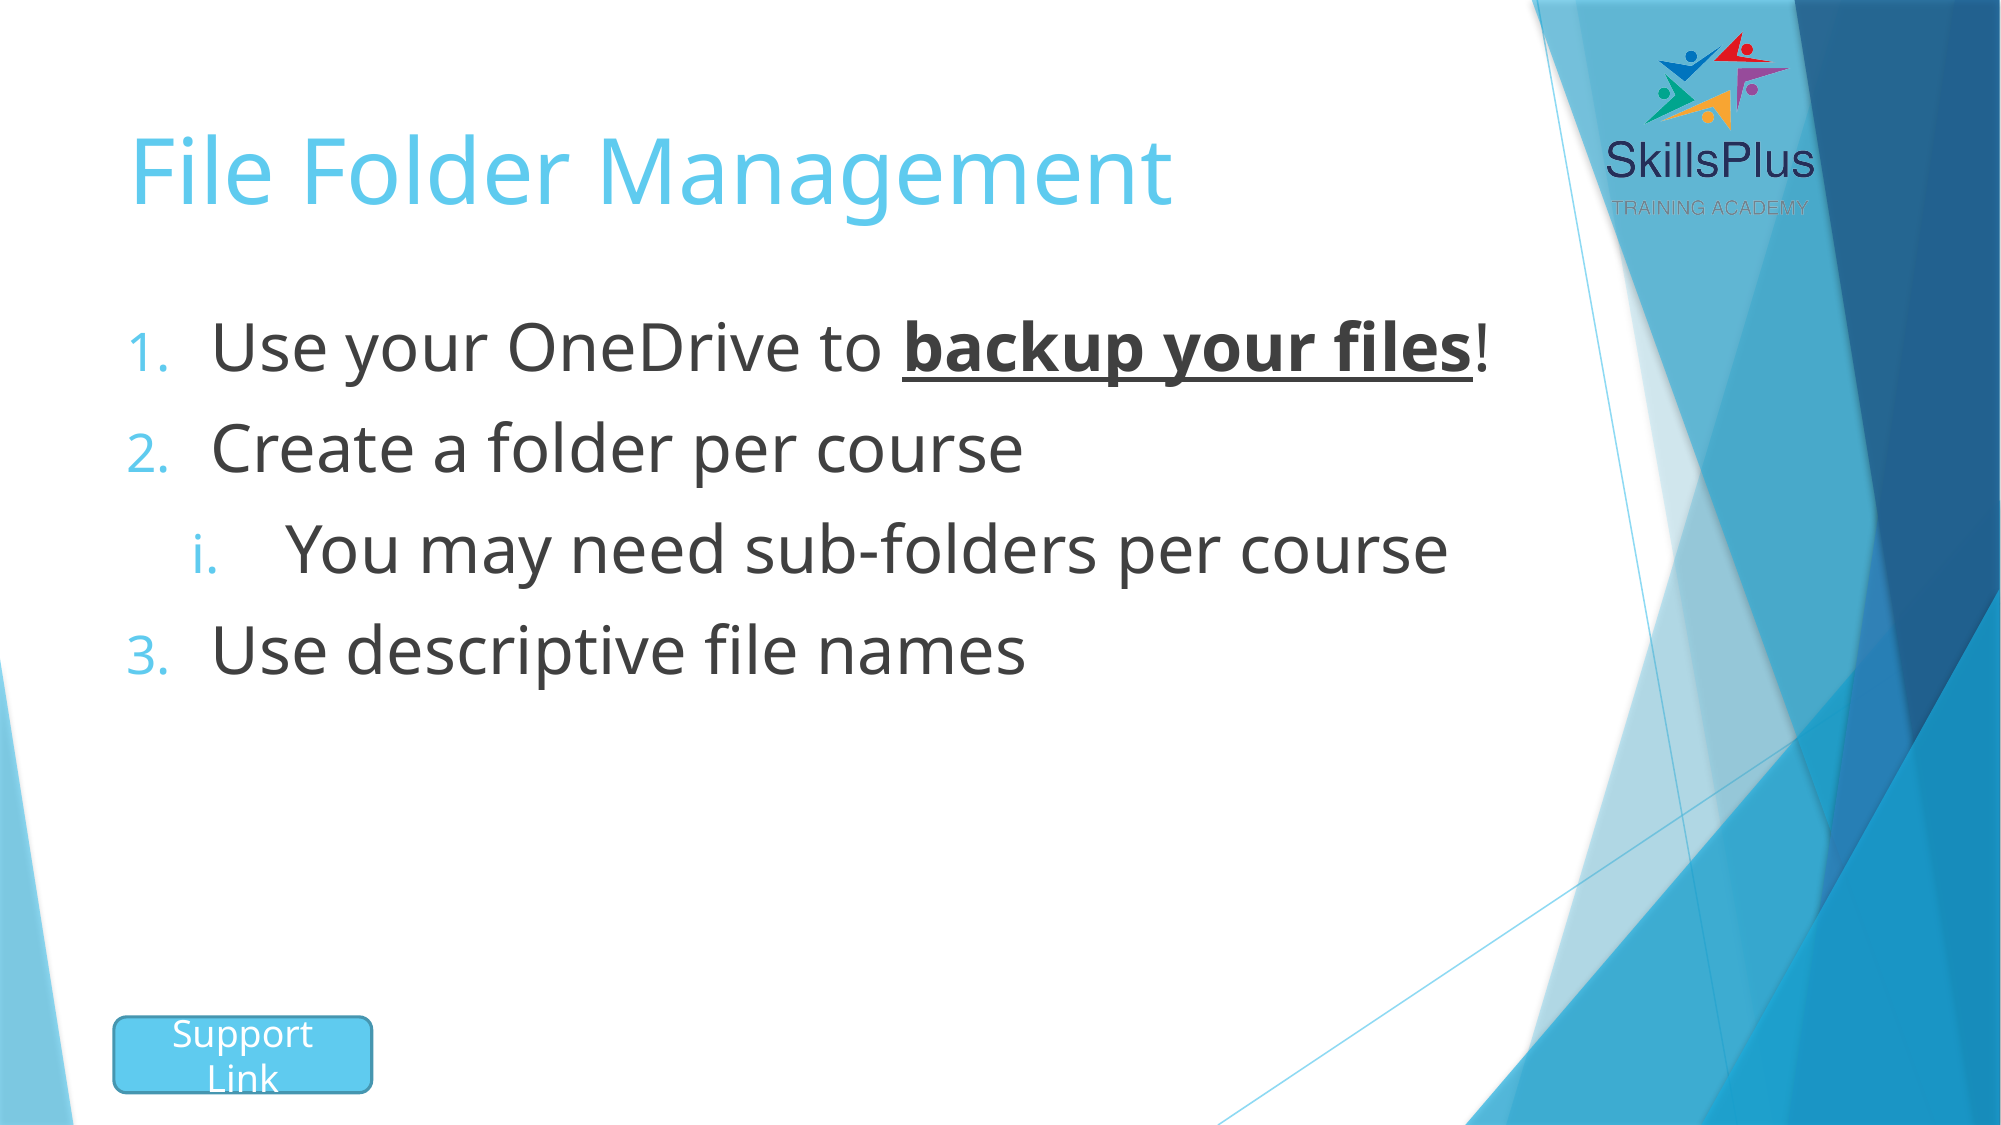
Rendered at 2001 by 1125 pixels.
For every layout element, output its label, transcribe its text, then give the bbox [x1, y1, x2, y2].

text_box Support Link [112, 1015, 374, 1095]
title File Folder Management [113, 105, 1554, 268]
list Use your OneDrive to backup your files! Create a folder per course You may need sub-folders per course Use descriptive file names [111, 297, 1522, 992]
picture [1473, 0, 1947, 274]
